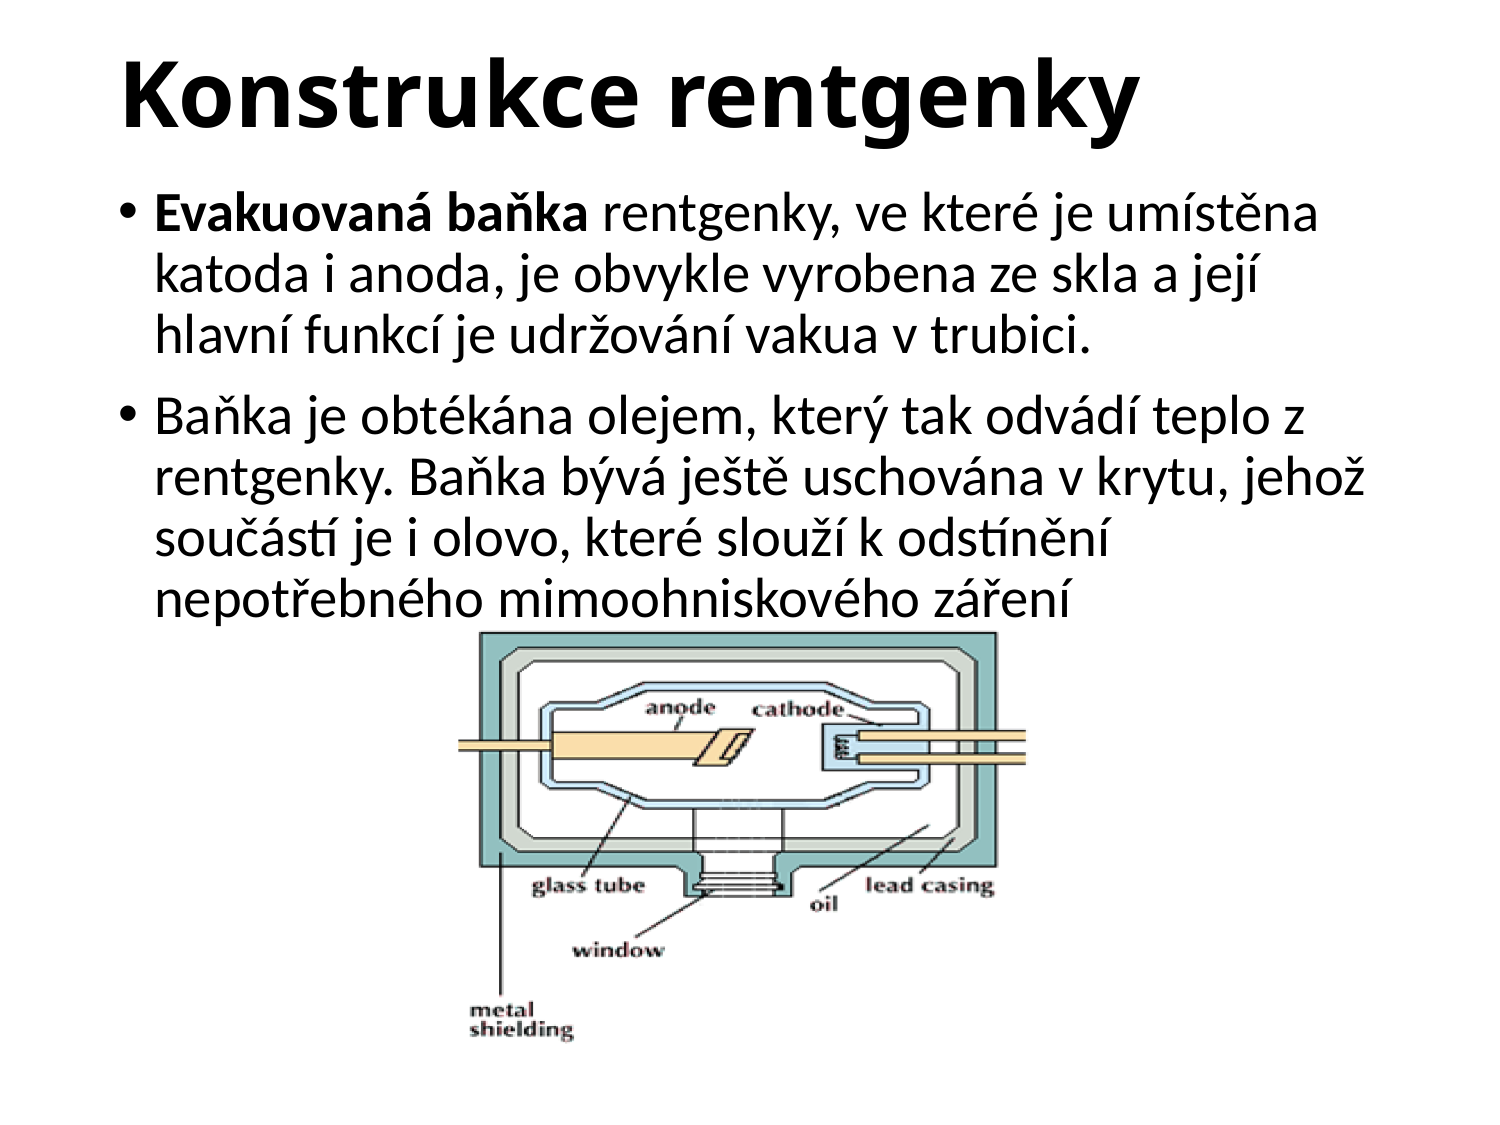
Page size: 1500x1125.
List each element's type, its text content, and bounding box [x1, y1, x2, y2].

picture [458, 624, 1042, 1048]
title Konstrukce rentgenky [103, 40, 1397, 155]
list Evakuovaná baňka rentgenky, ve které je umístěna katoda i anoda, je obvykle vyrobena ze skla a její hlavní funkcí je udržování vakua v trubici. Baňka je obtékána olejem, který tak odvádí teplo z rentgenky. Baňka bývá ještě uschována v krytu, jehož součástí je i olovo, které slouží k odstínění nepotřebného mimoohniskového záření [103, 174, 1397, 641]
